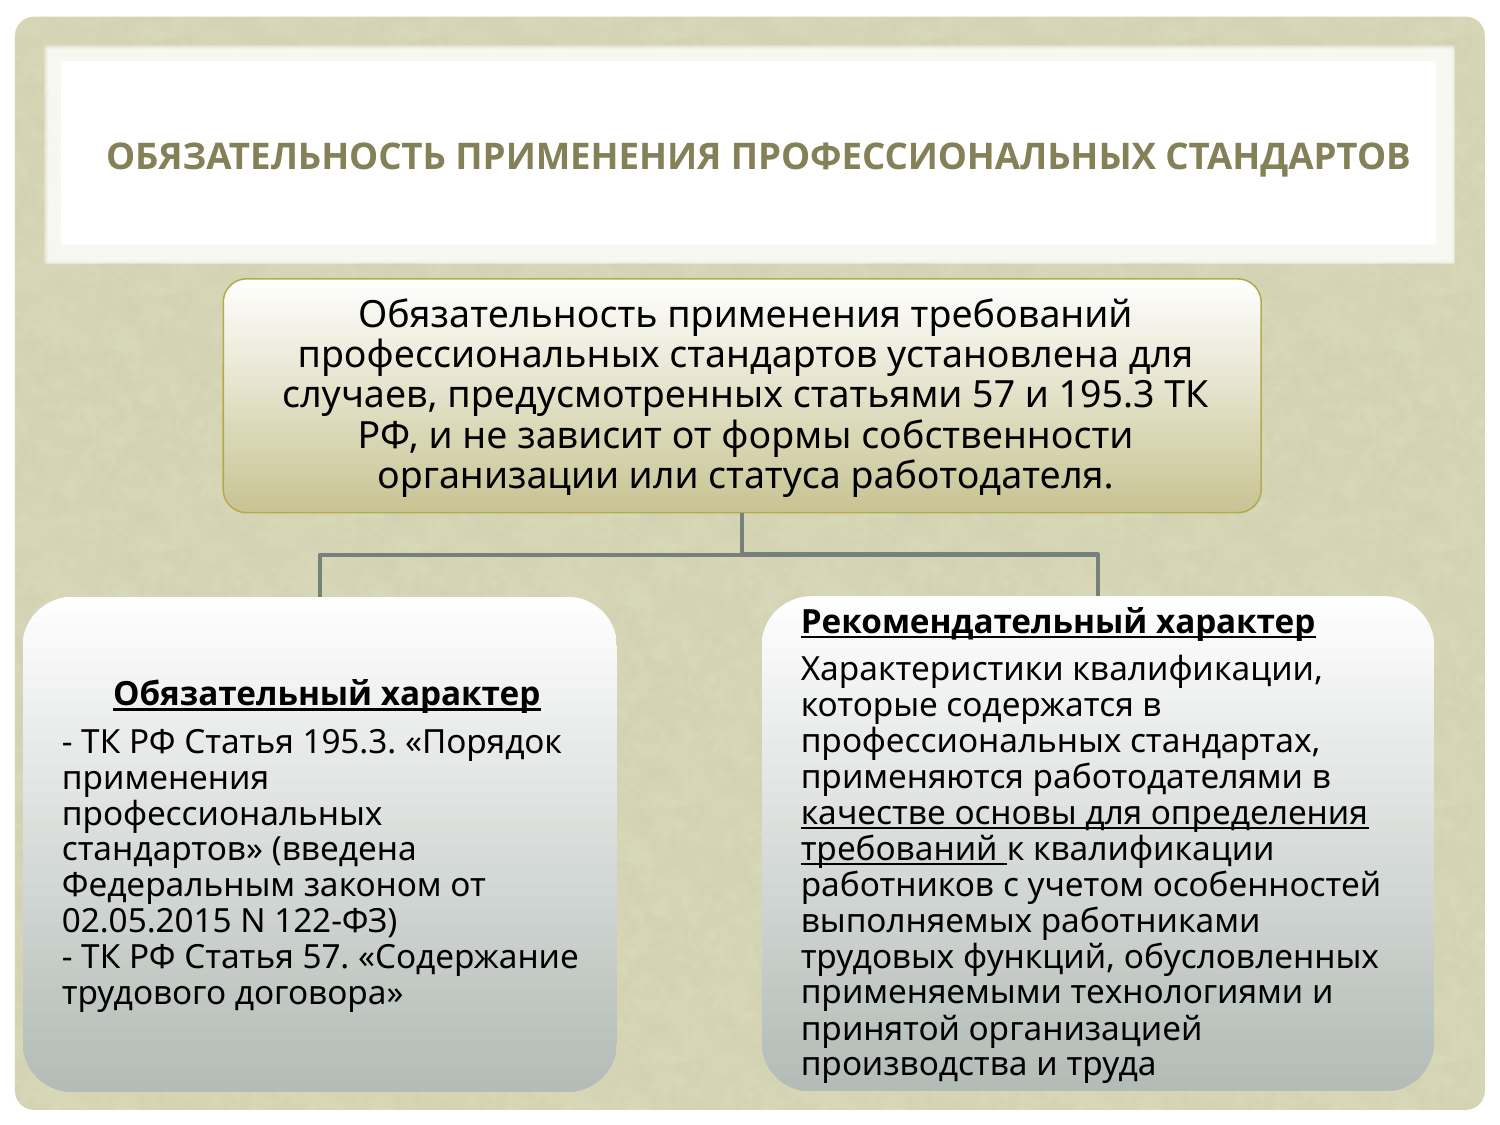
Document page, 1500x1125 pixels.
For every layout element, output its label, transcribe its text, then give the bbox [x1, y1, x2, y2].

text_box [17, 278, 1483, 1095]
title ОБЯЗАТЕЛЬНОСТЬ ПРИМЕНЕНИЯ ПРОФЕССИОНАЛЬНЫХ СТАНДАРТОВ [34, 124, 1483, 185]
